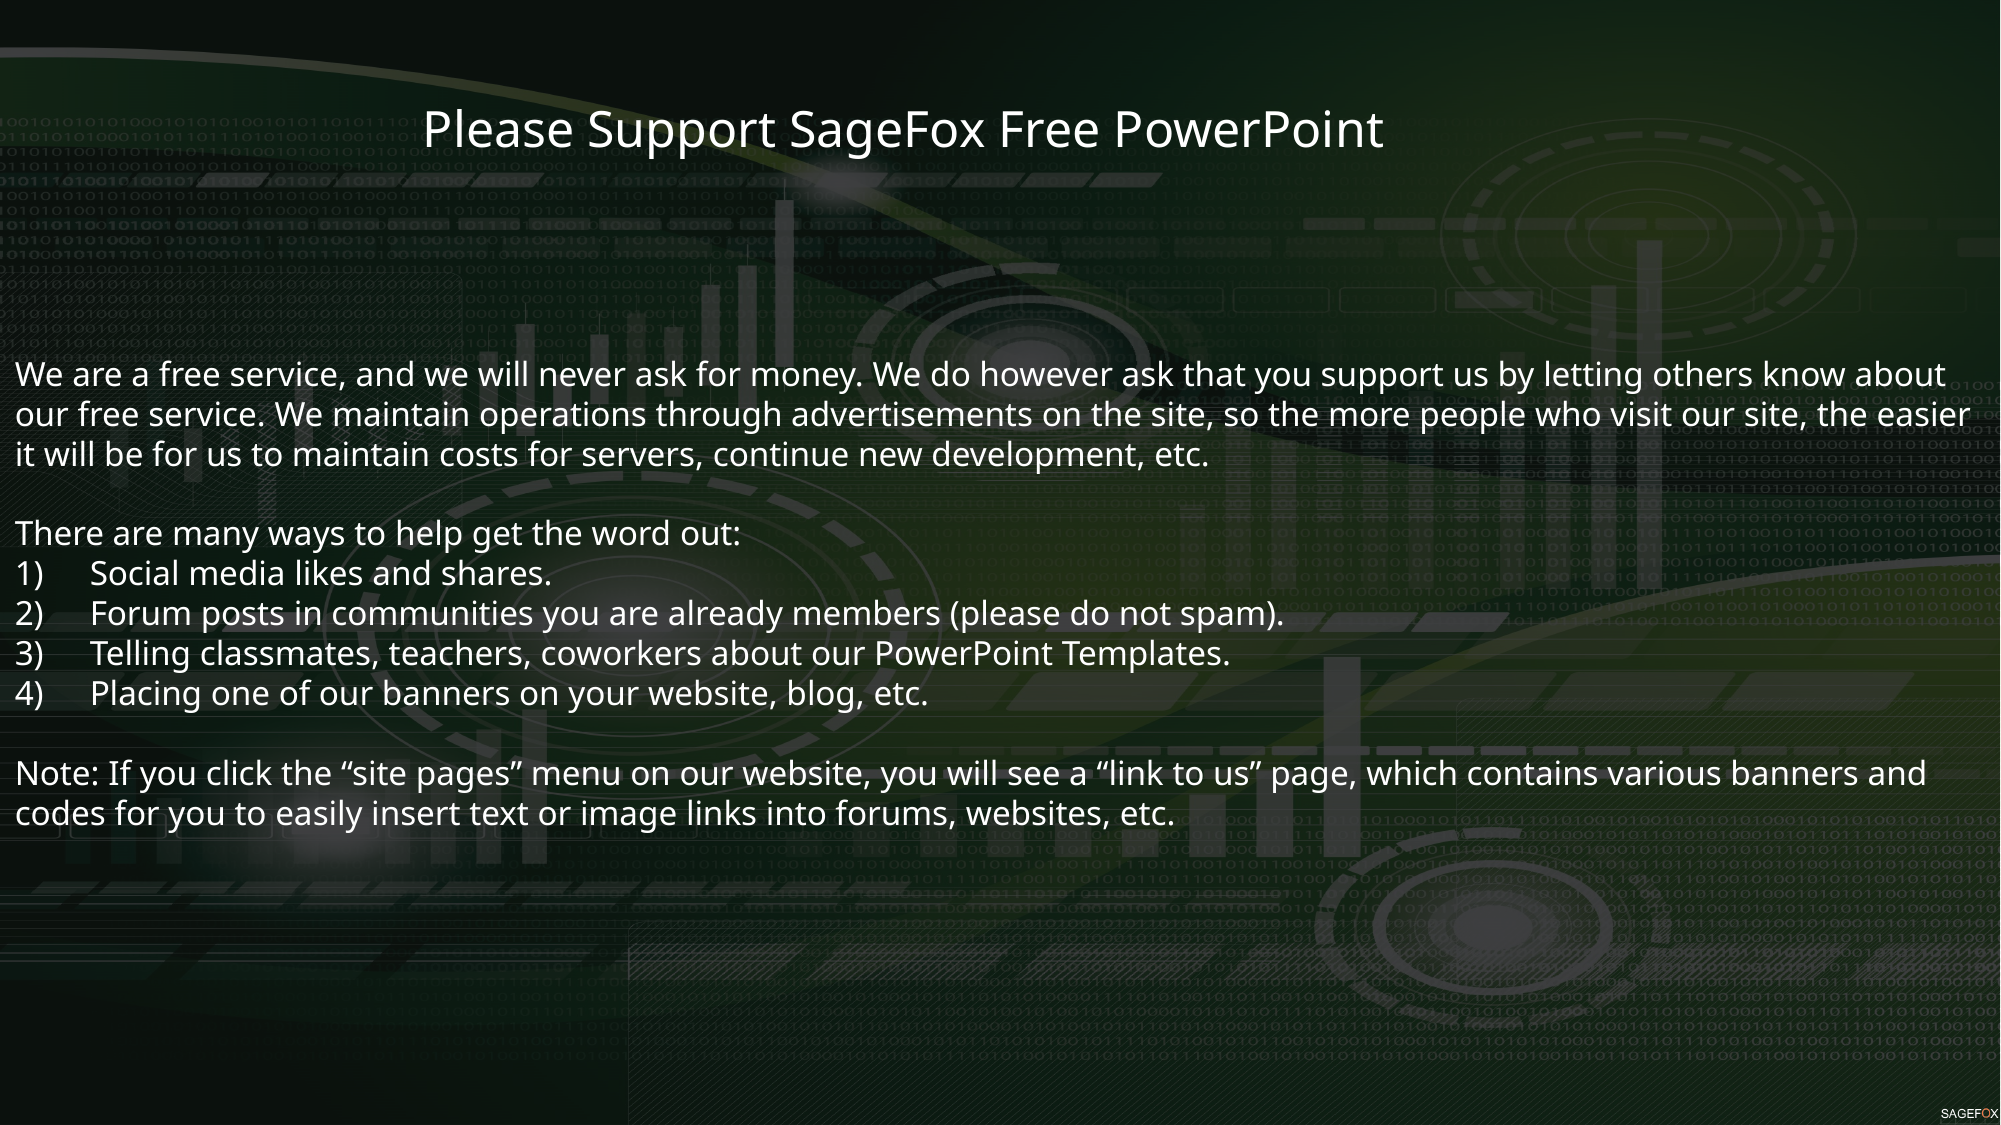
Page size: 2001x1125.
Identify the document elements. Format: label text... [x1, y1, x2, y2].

text_box We are a free service, and we will never ask for money. We do however ask that you support us by letting others know about our free service. We maintain operations through advertisements on the site, so the more people who visit our site, the easier it will be for us to maintain costs for servers, continue new development, etc. There are many ways to help get the word out: Social media likes and shares. Forum posts in communities you are already members (please do not spam). Telling classmates, teachers, coworkers about our PowerPoint Templates. Placing one of our banners on your website, blog, etc. Note: If you click the “site pages” menu on our website, you will see a “link to us” page, which contains various banners and codes for you to easily insert text or image links into forums, websites, etc. [0, 0, 2000, 1125]
title Please Support SageFox Free PowerPoint [363, 72, 1444, 190]
